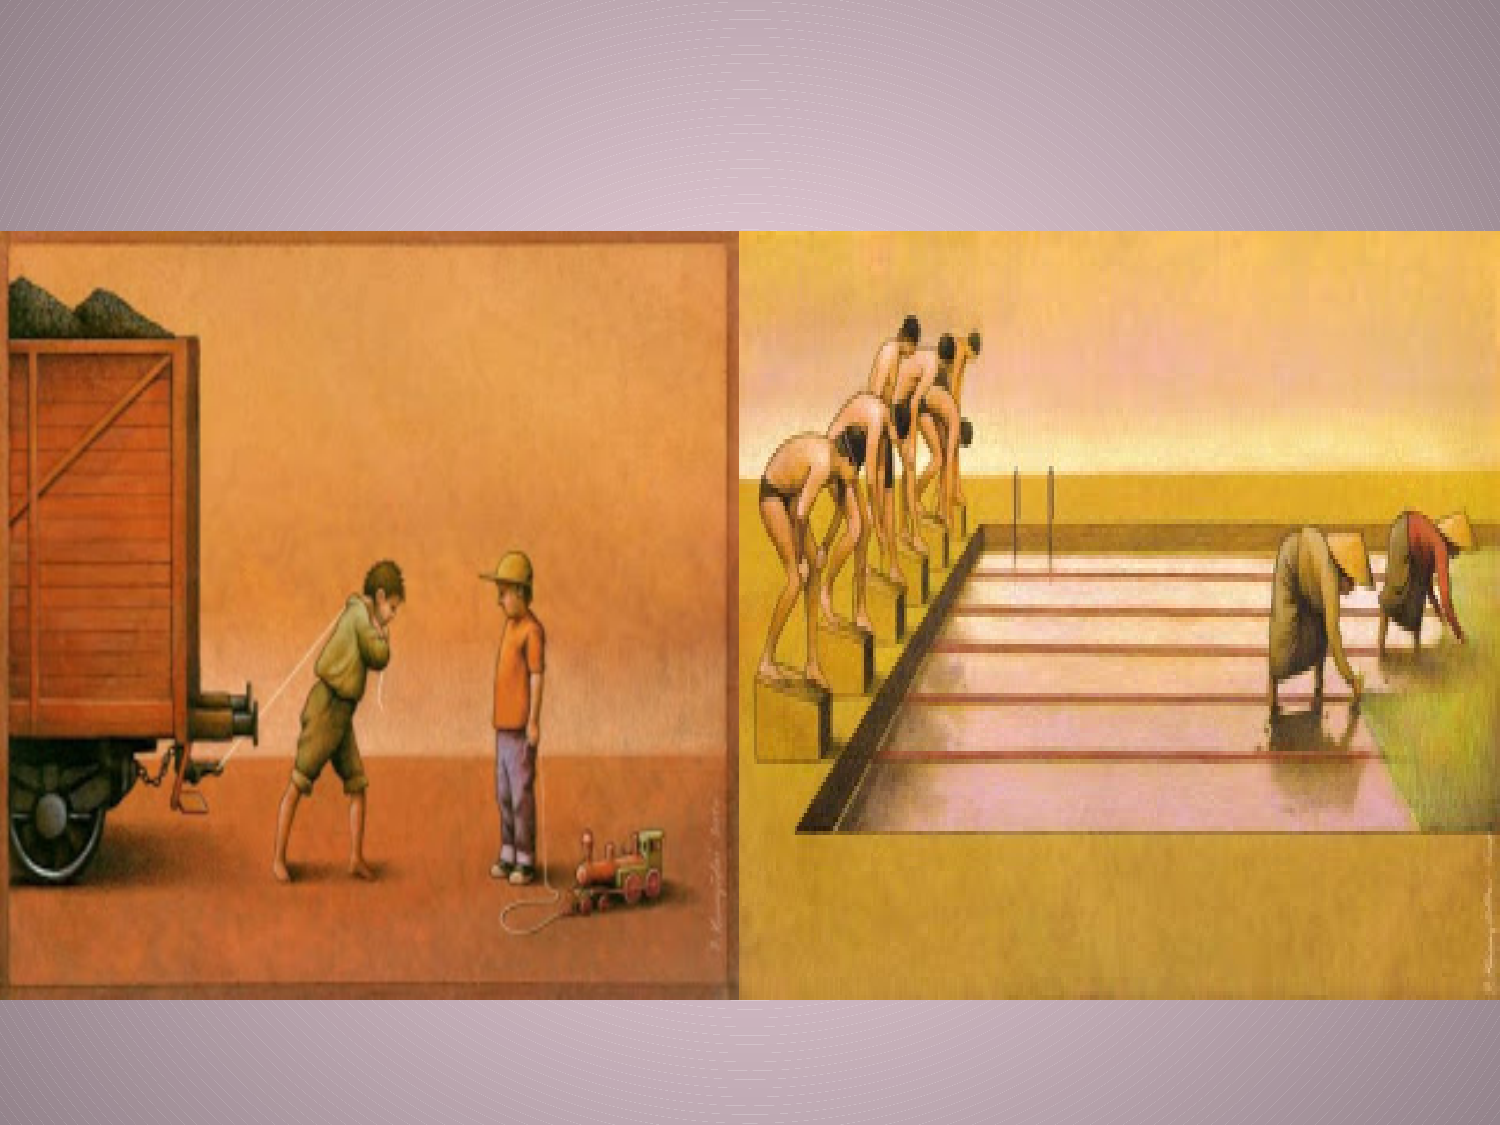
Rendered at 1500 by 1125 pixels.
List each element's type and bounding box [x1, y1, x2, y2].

list [0, 231, 739, 1000]
list [739, 231, 1500, 1000]
